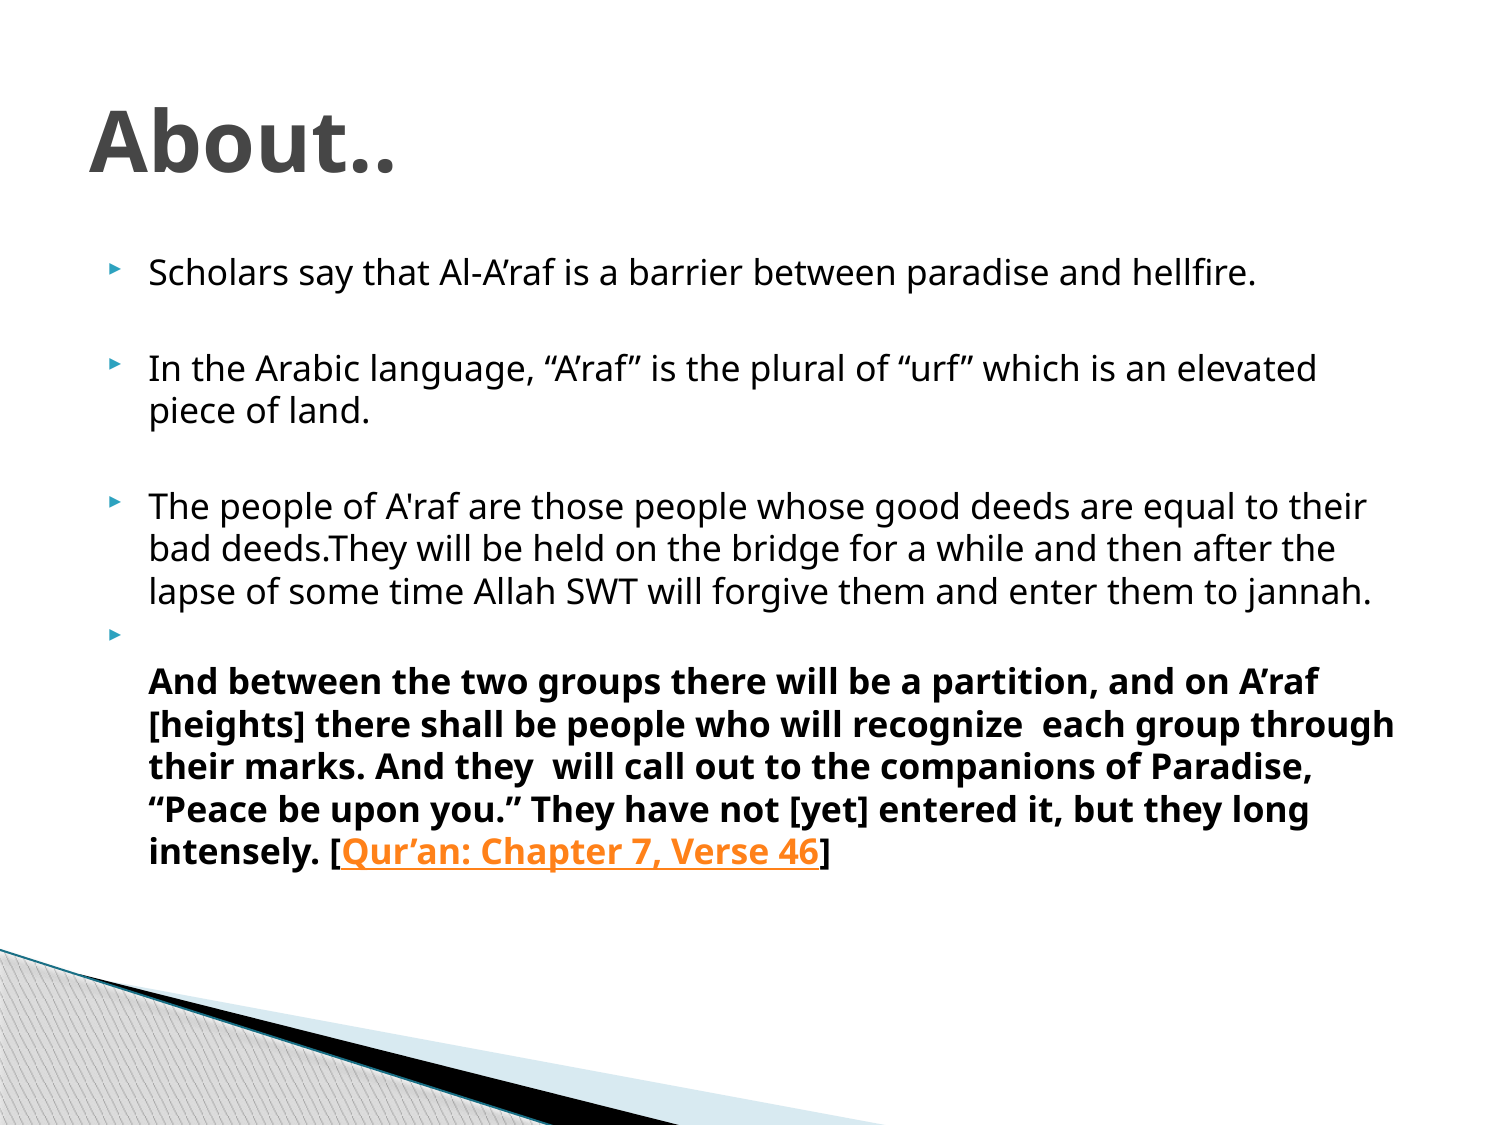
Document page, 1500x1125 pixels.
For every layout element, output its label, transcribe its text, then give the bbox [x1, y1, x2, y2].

list Scholars say that Al-A’raf is a barrier between paradise and hellfire. In the Arabic language, “A’raf” is the plural of “urf” which is an elevated piece of land. The people of A'raf are those people whose good deeds are equal to their bad deeds.They will be held on the bridge for a while and then after the lapse of some time Allah SWT will forgive them and enter them to jannah. And between the two groups there will be a partition, and on A’raf [heights] there shall be people who will recognize each group through their marks. And they will call out to the companions of Paradise, “Peace be upon you.” They have not [yet] entered it, but they long intensely. [Qur’an: Chapter 7, Verse 46] [75, 243, 1425, 986]
title About.. [75, 45, 1425, 233]
